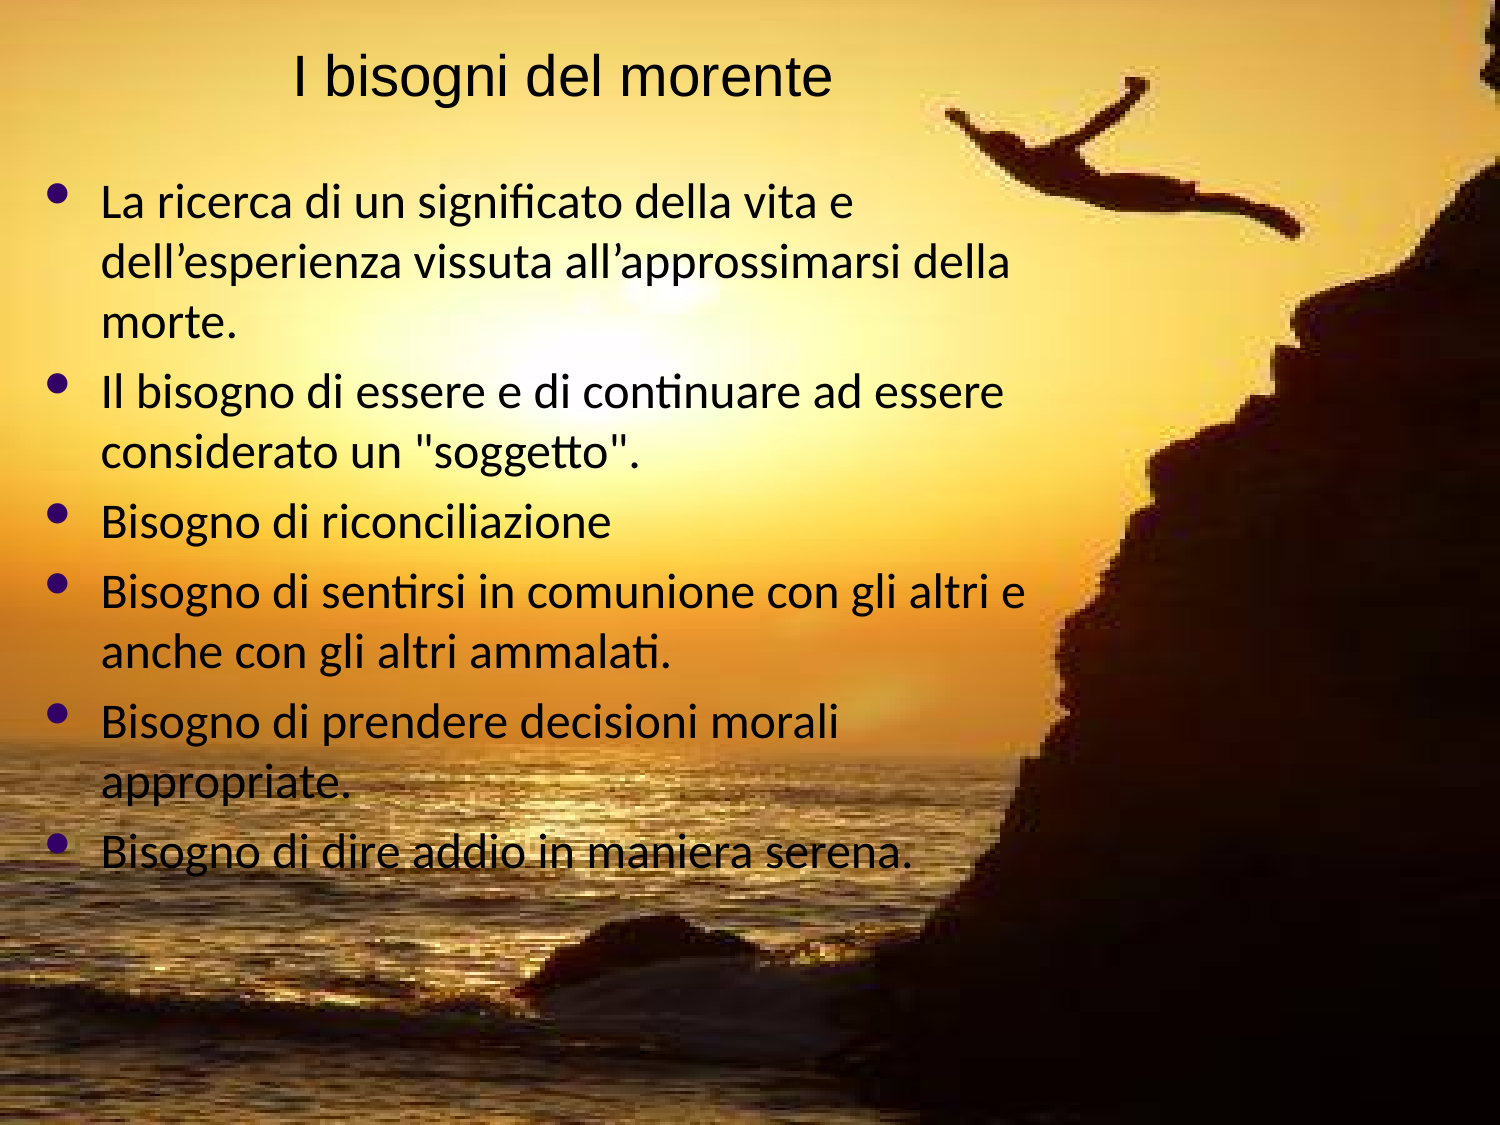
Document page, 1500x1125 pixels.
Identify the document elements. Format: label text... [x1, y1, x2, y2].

text_box I bisogni del morente [277, 30, 857, 116]
text_box La ricerca di un significato della vita e dell’esperienza vissuta all’approssimarsi della morte. Il bisogno di essere e di continuare ad essere considerato un "soggetto". Bisogno di riconciliazione Bisogno di sentirsi in comunione con gli altri e anche con gli altri ammalati. Bisogno di prendere decisioni morali appropriate. Bisogno di dire addio in maniera serena. [29, 160, 1117, 941]
picture [0, 0, 1500, 1125]
